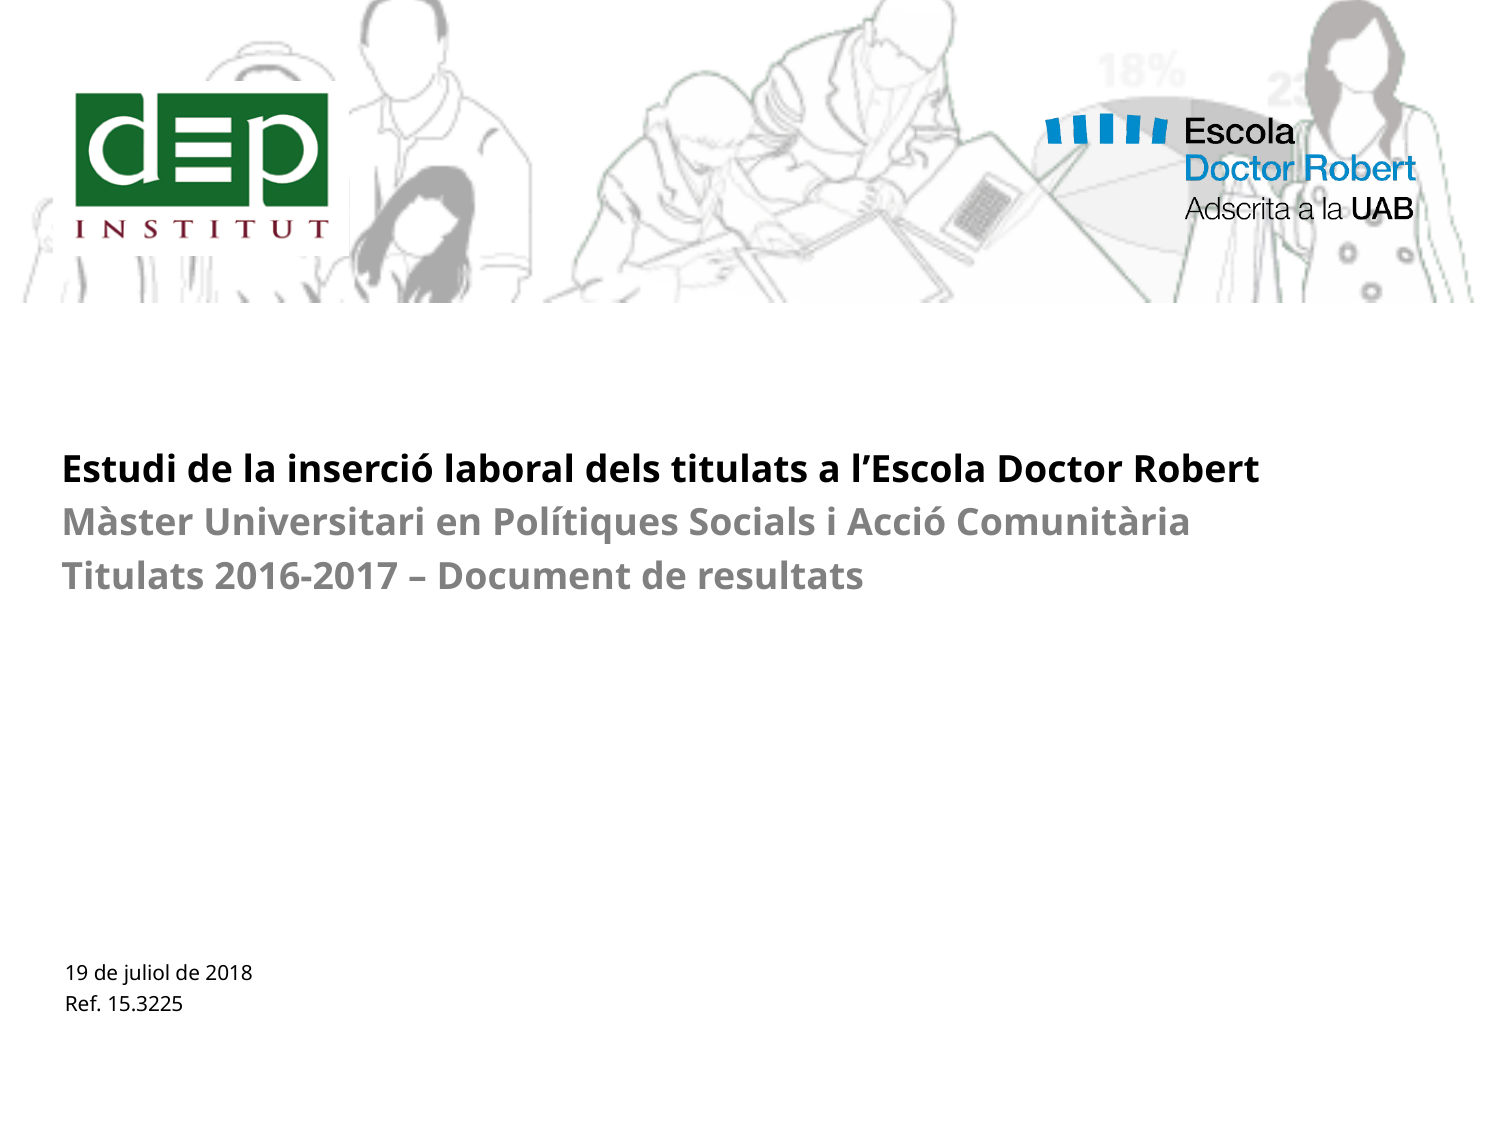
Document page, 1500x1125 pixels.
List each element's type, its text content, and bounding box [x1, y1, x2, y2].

text_box [0, 0, 1500, 303]
text_box Estudi de la inserció laboral dels titulats a l’Escola Doctor Robert Màster Universitari en Polítiques Socials i Acció Comunitària Titulats 2016-2017 – Document de resultats [46, 437, 1447, 605]
picture [52, 80, 349, 256]
picture [1045, 113, 1416, 221]
picture [1412, 164, 1416, 177]
text_box 19 de juliol de 2018 Ref. 15.3225 [50, 951, 582, 1024]
